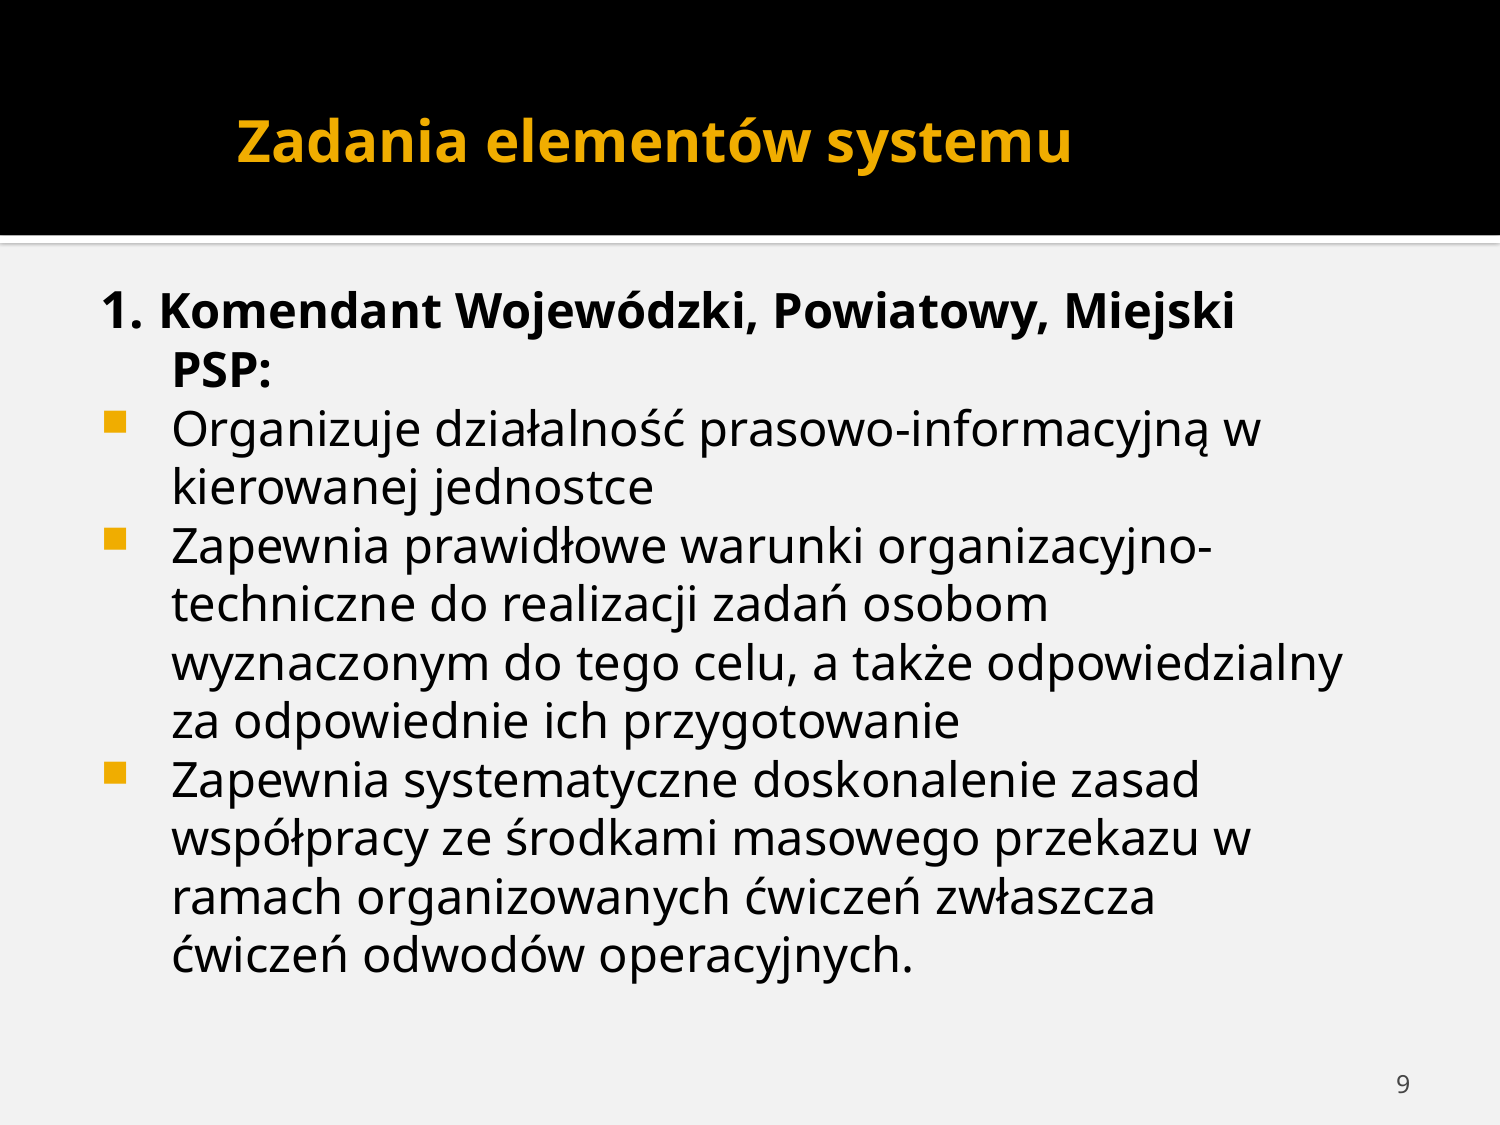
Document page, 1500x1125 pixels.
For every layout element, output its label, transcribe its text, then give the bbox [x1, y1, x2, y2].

title Zadania elementów systemu [222, 45, 1425, 233]
list 1. Komendant Wojewódzki, Powiatowy, Miejski PSP: Organizuje działalność prasowo-informacyjną w kierowanej jednostce Zapewnia prawidłowe warunki organizacyjno- techniczne do realizacji zadań osobom wyznaczonym do tego celu, a także odpowiedzialny za odpowiednie ich przygotowanie Zapewnia systematyczne doskonalenie zasad współpracy ze środkami masowego przekazu w ramach organizowanych ćwiczeń zwłaszcza ćwiczeń odwodów operacyjnych. [75, 262, 1360, 1043]
slide_number 9 [1074, 1024, 1425, 1103]
